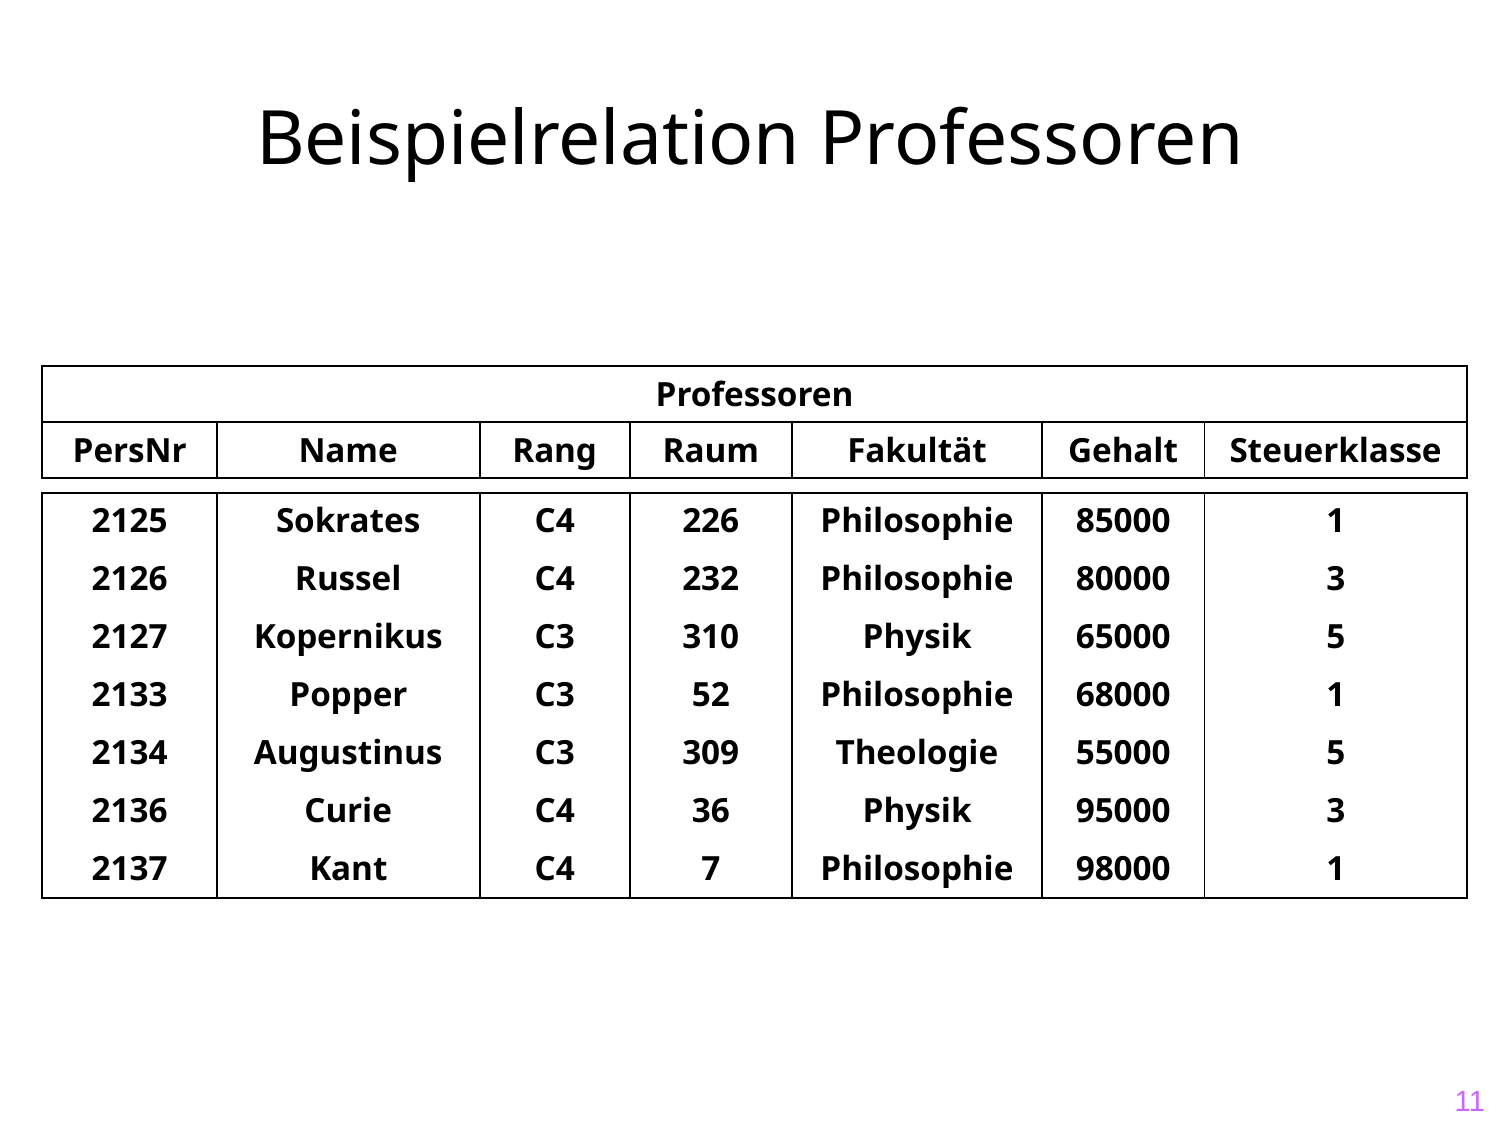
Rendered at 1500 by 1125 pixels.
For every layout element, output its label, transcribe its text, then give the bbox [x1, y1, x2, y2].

table_cell 5 [1205, 609, 1466, 667]
table_cell Russel [218, 551, 479, 609]
table_cell 1 [1205, 840, 1466, 897]
table_cell Rang [481, 423, 629, 477]
table_header 1 [1205, 494, 1466, 551]
table_cell Raum [631, 423, 791, 477]
table_cell Theologie [793, 724, 1041, 782]
table_cell 309 [631, 724, 791, 782]
table_cell 2126 [43, 551, 216, 609]
table_cell C4 [481, 840, 629, 897]
table_cell 2137 [43, 840, 216, 897]
table_cell 95000 [1043, 782, 1204, 840]
table_cell C3 [481, 609, 629, 667]
table_header Professoren [43, 367, 1466, 421]
table_cell Curie [218, 782, 479, 840]
table_cell 1 [1205, 667, 1466, 724]
table_cell Philosophie [793, 840, 1041, 897]
table_header C4 [481, 494, 629, 551]
table_cell C4 [481, 782, 629, 840]
table_cell Philosophie [793, 667, 1041, 724]
table_cell Steuerklasse [1205, 423, 1466, 477]
table_header 226 [631, 494, 791, 551]
table_header Sokrates [218, 494, 479, 551]
table_cell Physik [793, 782, 1041, 840]
table_cell 2133 [43, 667, 216, 724]
slide_number 11 [1187, 1049, 1500, 1125]
table_cell PersNr [43, 423, 216, 477]
table_cell Fakultät [793, 423, 1041, 477]
table_cell Kant [218, 840, 479, 897]
table_cell 310 [631, 609, 791, 667]
table_cell 52 [631, 667, 791, 724]
table_cell 7 [631, 840, 791, 897]
table_header 2125 [43, 494, 216, 551]
table_cell Augustinus [218, 724, 479, 782]
table_cell 36 [631, 782, 791, 840]
table_cell C4 [481, 551, 629, 609]
table_cell 68000 [1043, 667, 1204, 724]
table_cell Name [218, 423, 479, 477]
table_cell Physik [793, 609, 1041, 667]
table_cell 232 [631, 551, 791, 609]
table_cell 3 [1205, 551, 1466, 609]
table_cell 2127 [43, 609, 216, 667]
table_header 85000 [1043, 494, 1204, 551]
table_cell 2136 [43, 782, 216, 840]
title Beispielrelation Professoren [0, 0, 1500, 188]
table_cell 80000 [1043, 551, 1204, 609]
table_cell 5 [1205, 724, 1466, 782]
table_cell Popper [218, 667, 479, 724]
table_cell C3 [481, 667, 629, 724]
table_cell Gehalt [1043, 423, 1204, 477]
table_cell 98000 [1043, 840, 1204, 897]
table_cell 3 [1205, 782, 1466, 840]
table_cell 2134 [43, 724, 216, 782]
table_cell Kopernikus [218, 609, 479, 667]
table_cell C3 [481, 724, 629, 782]
table_cell 65000 [1043, 609, 1204, 667]
table_cell Philosophie [793, 551, 1041, 609]
table_cell 55000 [1043, 724, 1204, 782]
table_header Philosophie [793, 494, 1041, 551]
